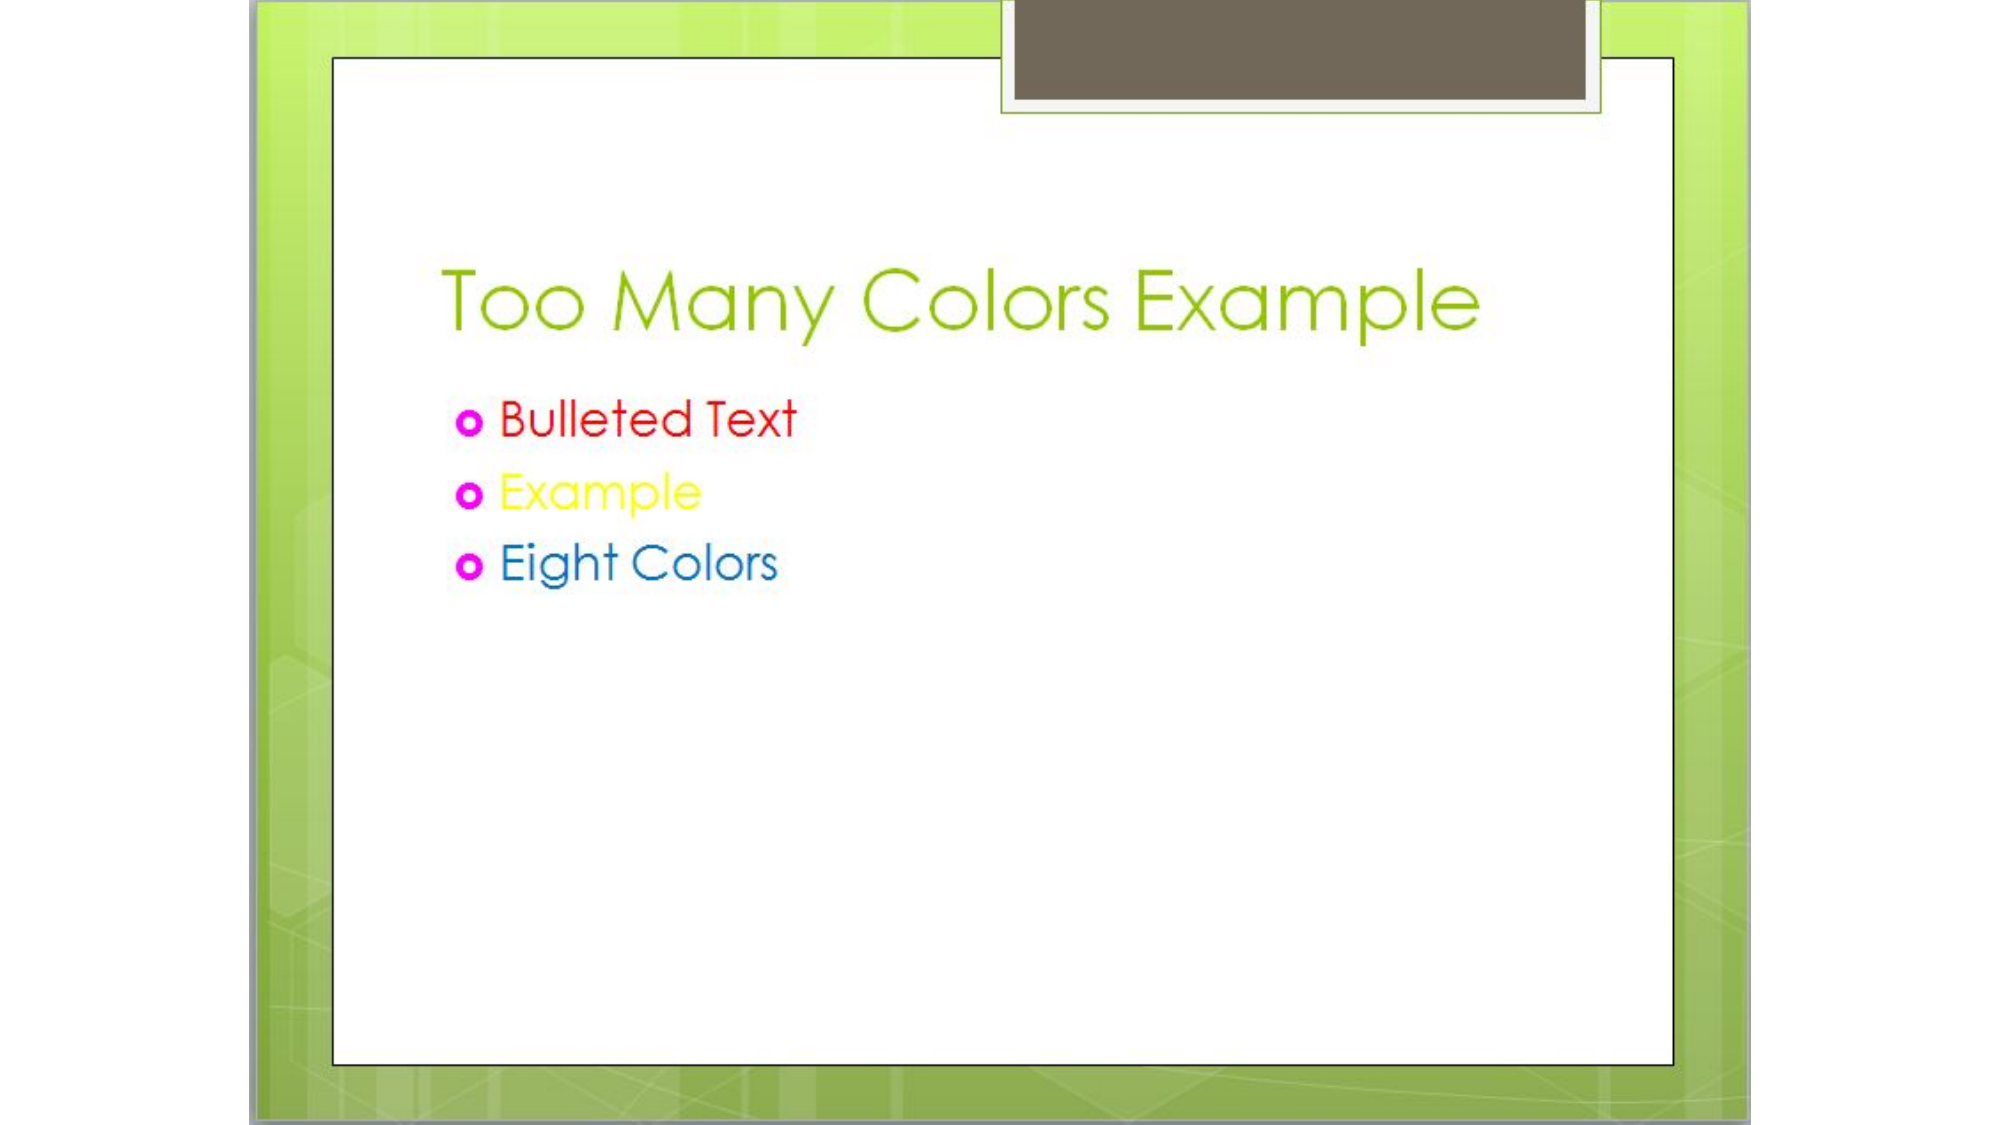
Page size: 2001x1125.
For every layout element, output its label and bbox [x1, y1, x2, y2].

list [249, 0, 1751, 1125]
